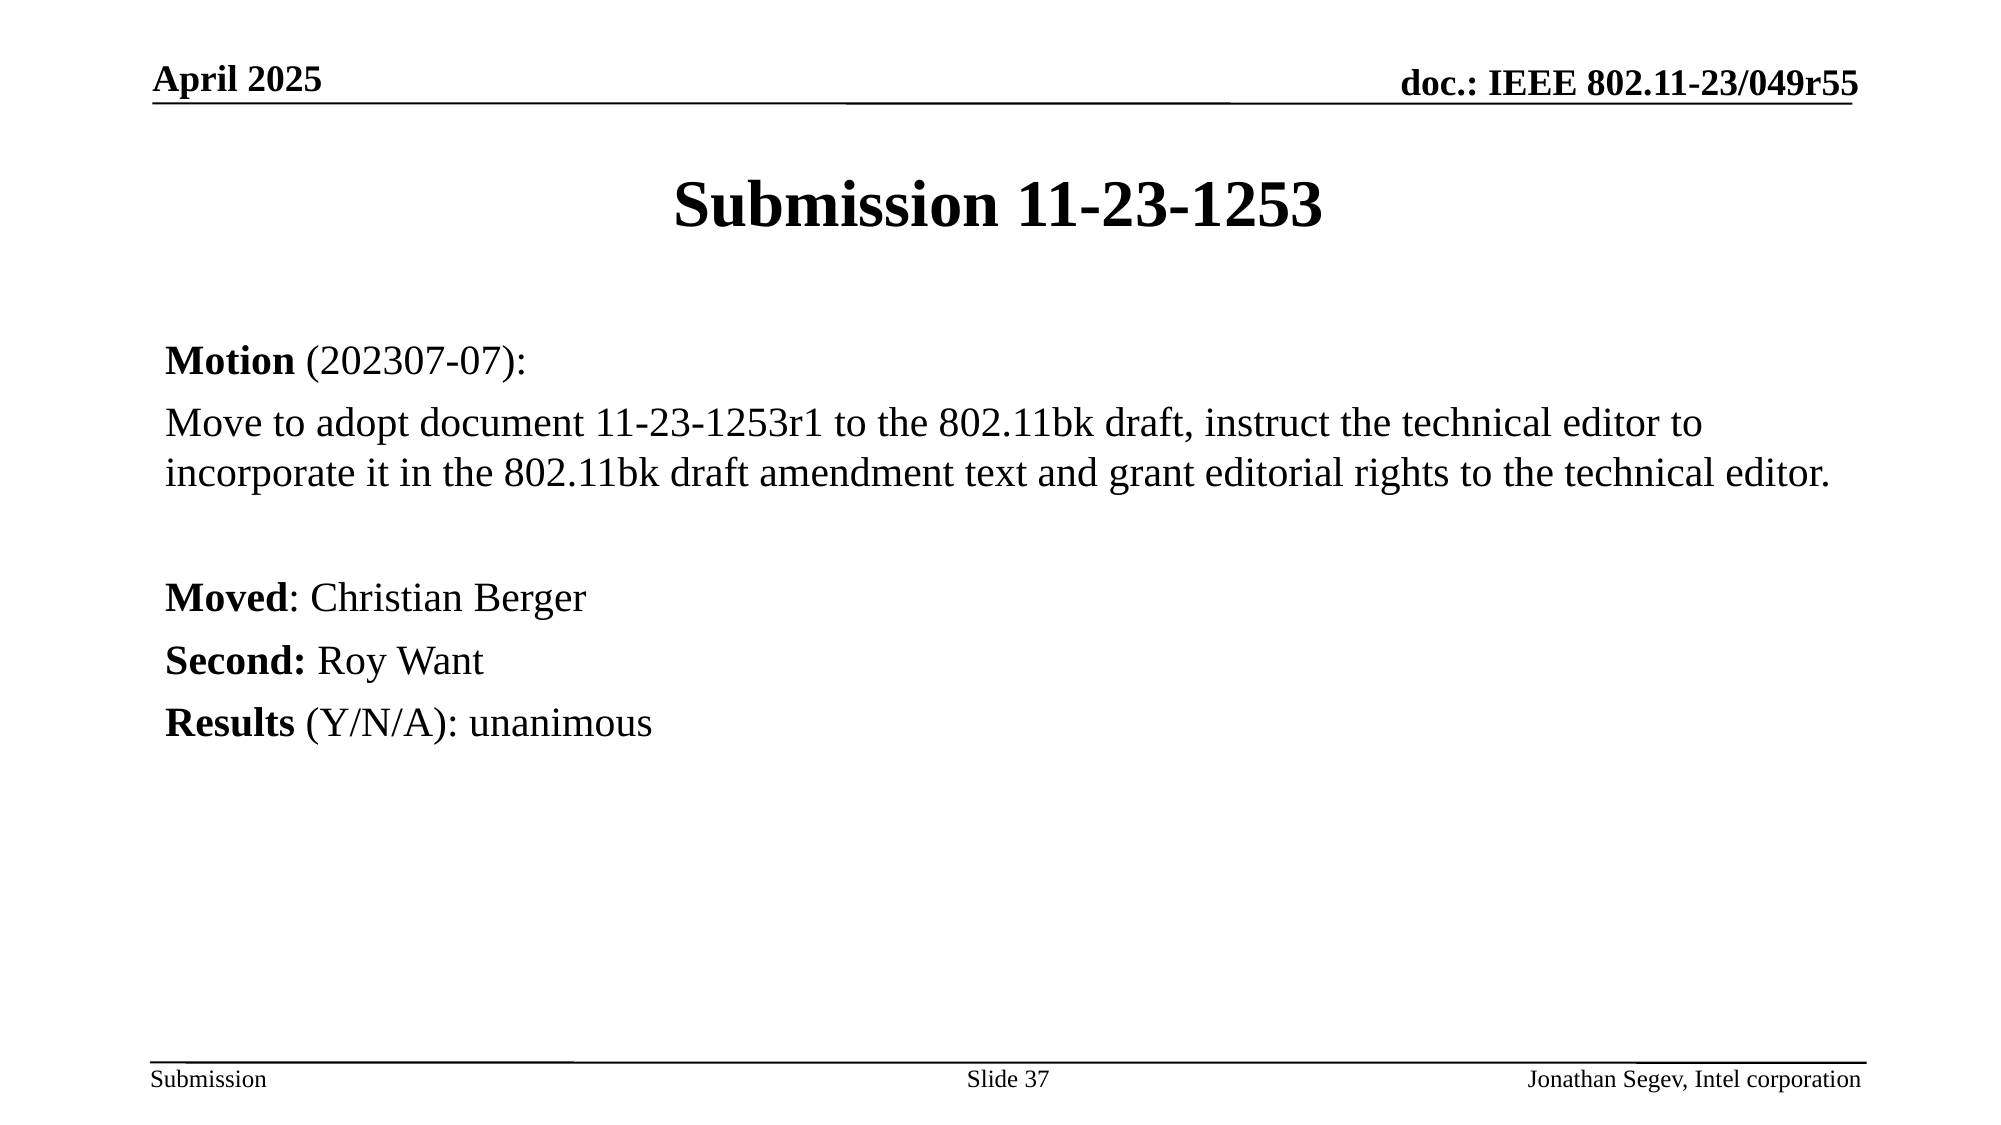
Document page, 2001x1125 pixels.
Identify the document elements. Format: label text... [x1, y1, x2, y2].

footer Jonathan Segev, Intel corporation [1165, 1061, 1863, 1093]
list Motion (202307-07): Move to adopt document 11-23-1253r1 to the 802.11bk draft, instruct the technical editor to incorporate it in the 802.11bk draft amendment text and grant editorial rights to the technical editor. Moved: Christian Berger Second: Roy Want Results (Y/N/A): unanimous [149, 324, 1850, 1000]
slide_number Slide 37 [950, 1061, 1067, 1123]
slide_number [152, 54, 563, 100]
title Submission 11-23-1253 [149, 112, 1850, 288]
